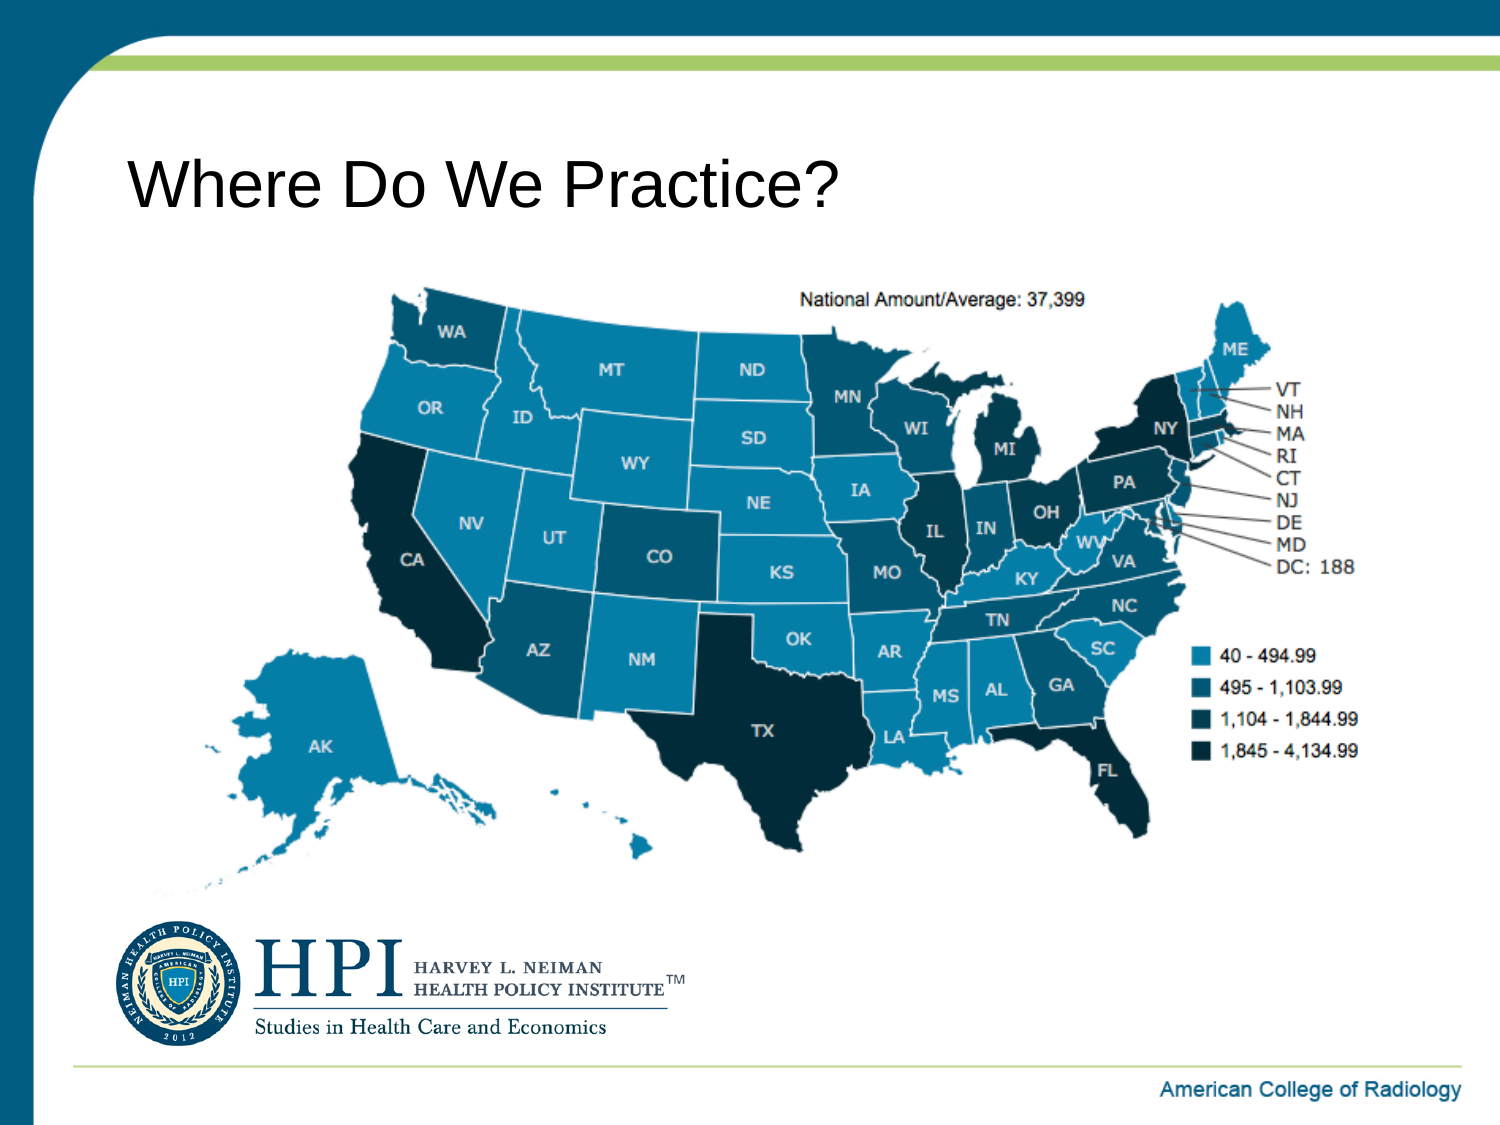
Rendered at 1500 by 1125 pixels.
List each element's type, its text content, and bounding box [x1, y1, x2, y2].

title Where Do We Practice? [112, 87, 1463, 275]
picture [34, 36, 1500, 1125]
